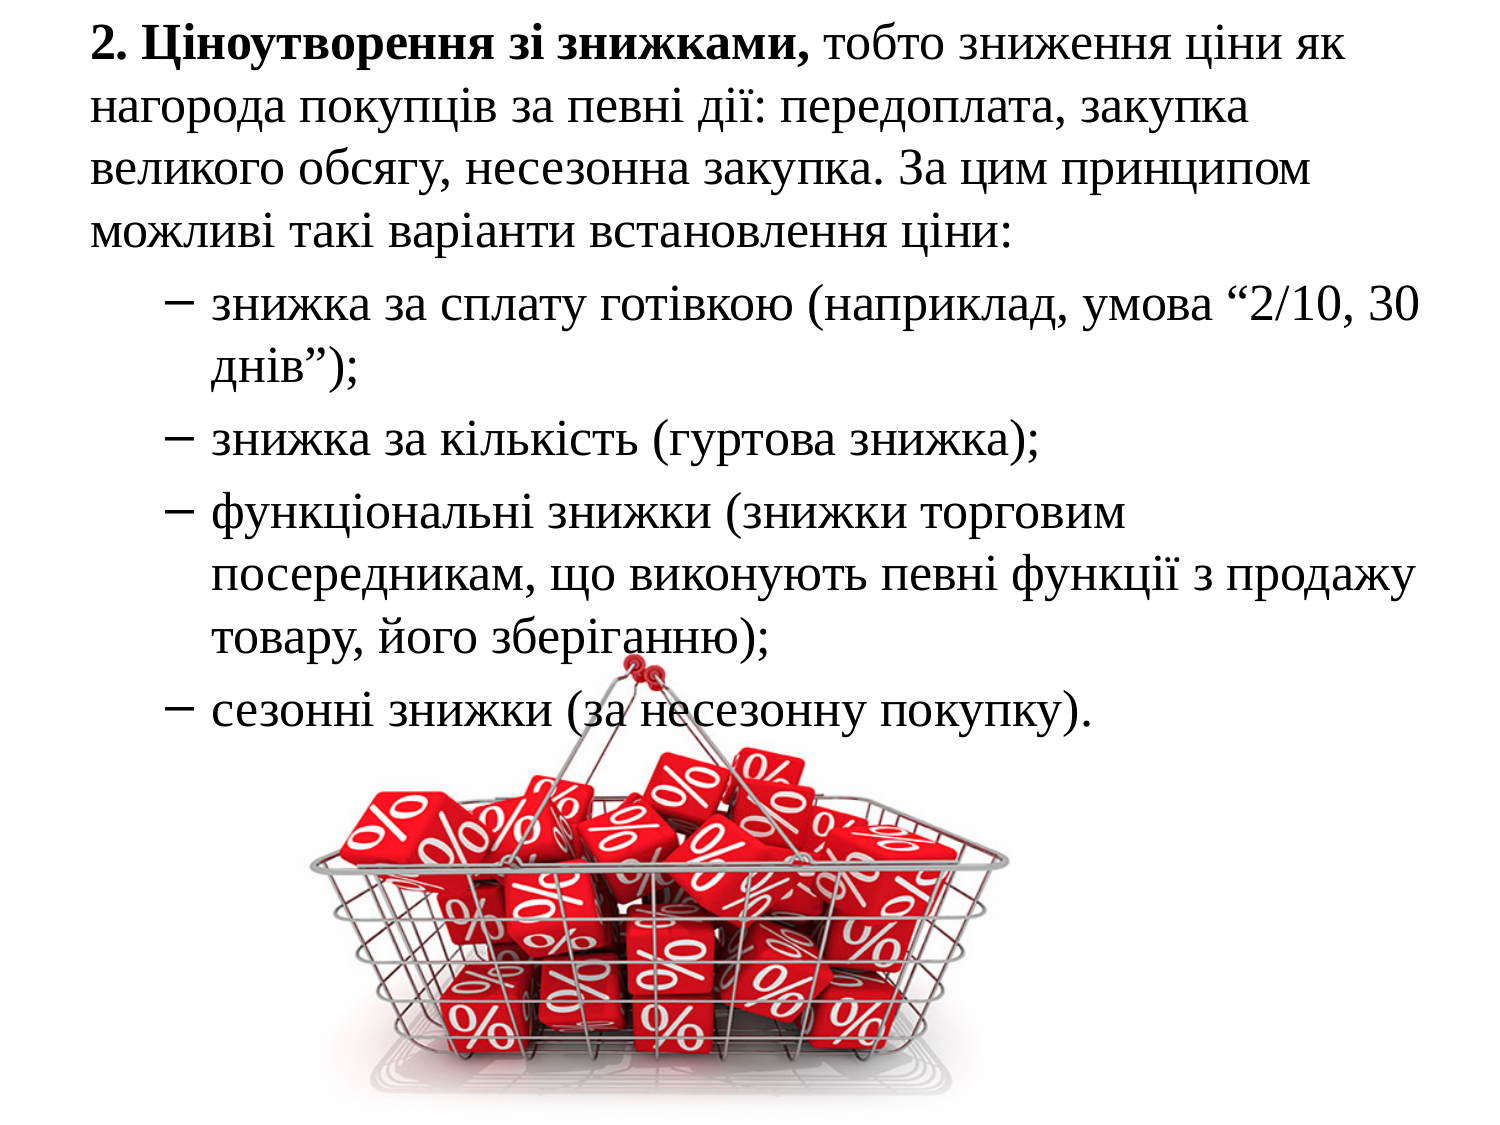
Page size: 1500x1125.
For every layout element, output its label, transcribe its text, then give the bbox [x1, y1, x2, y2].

picture [280, 633, 1022, 1123]
list 2. Ціноутворення зі знижками, тобто зниження ціни як нагорода покупців за певні дії: передоплата, закупка великого обсягу, несезонна закупка. За цим принципом можливі такі варіанти встановлення ціни: знижка за сплату готівкою (наприклад, умова “2/10, 30 днів”); знижка за кількість (гуртова знижка); функціональні знижки (знижки торговим посередникам, що виконують певні функції з продажу товару, його зберіганню); сезонні знижки (за несезонну покупку). [75, 0, 1471, 610]
